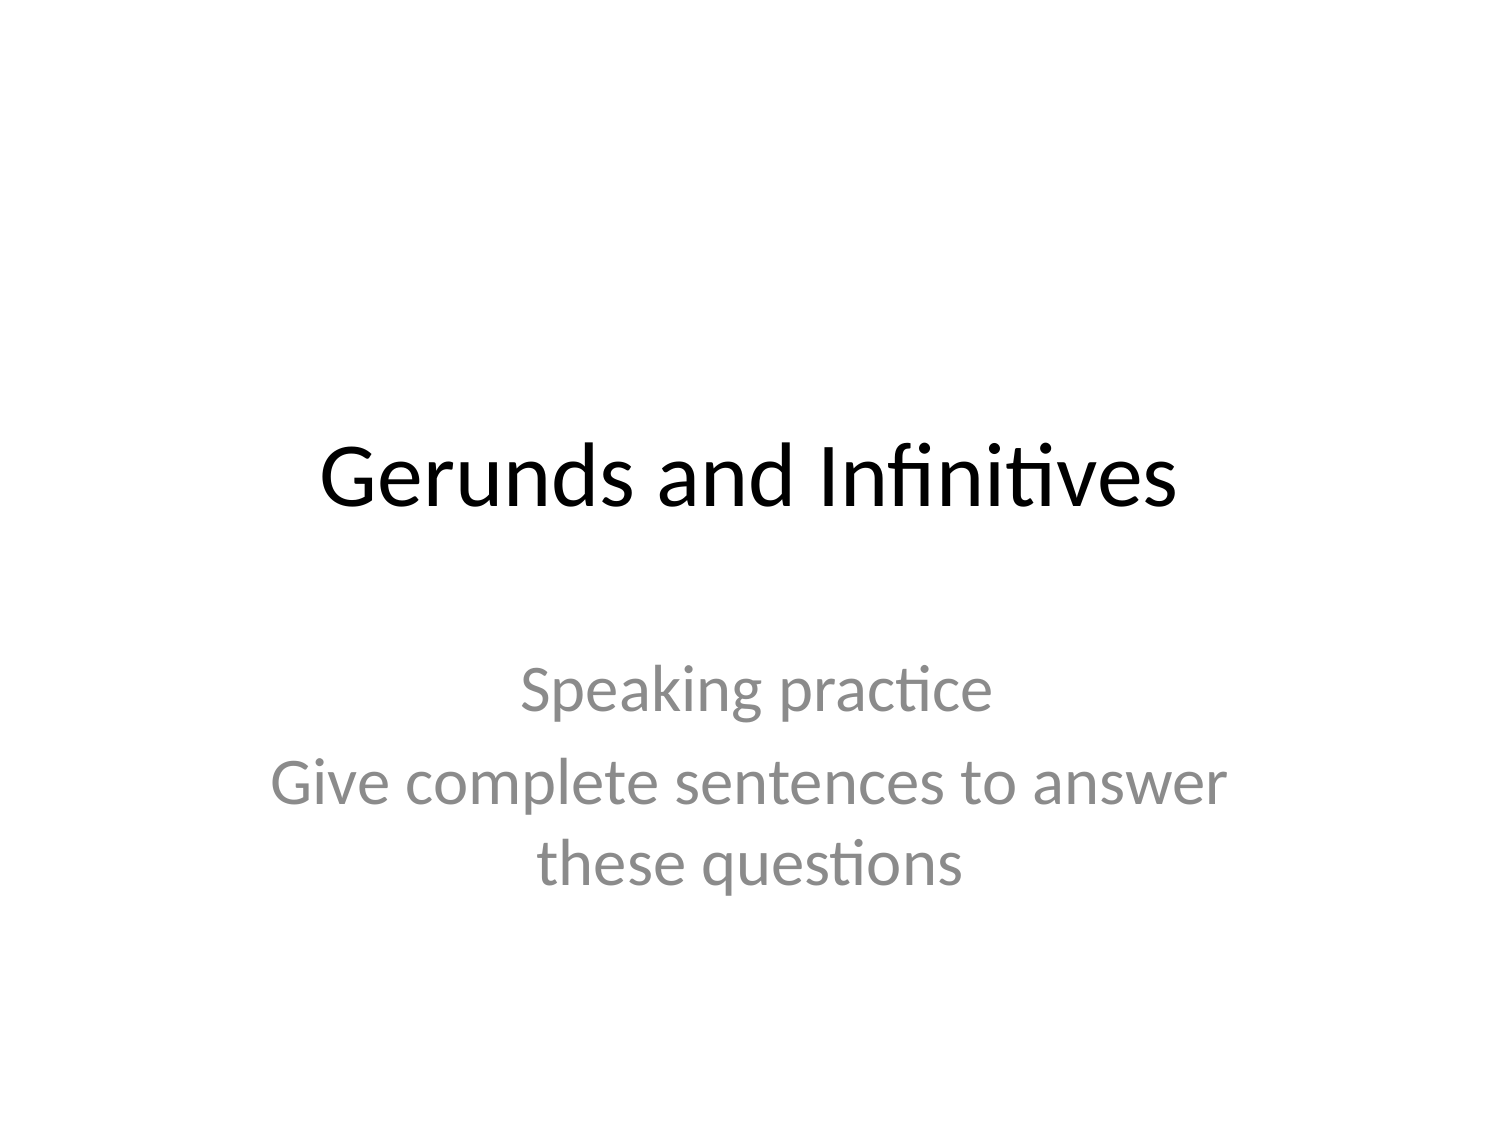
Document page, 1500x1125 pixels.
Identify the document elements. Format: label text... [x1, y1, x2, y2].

subtitle Speaking practice Give complete sentences to answer these questions [225, 637, 1275, 925]
title Gerunds and Infinitives [112, 349, 1388, 591]
